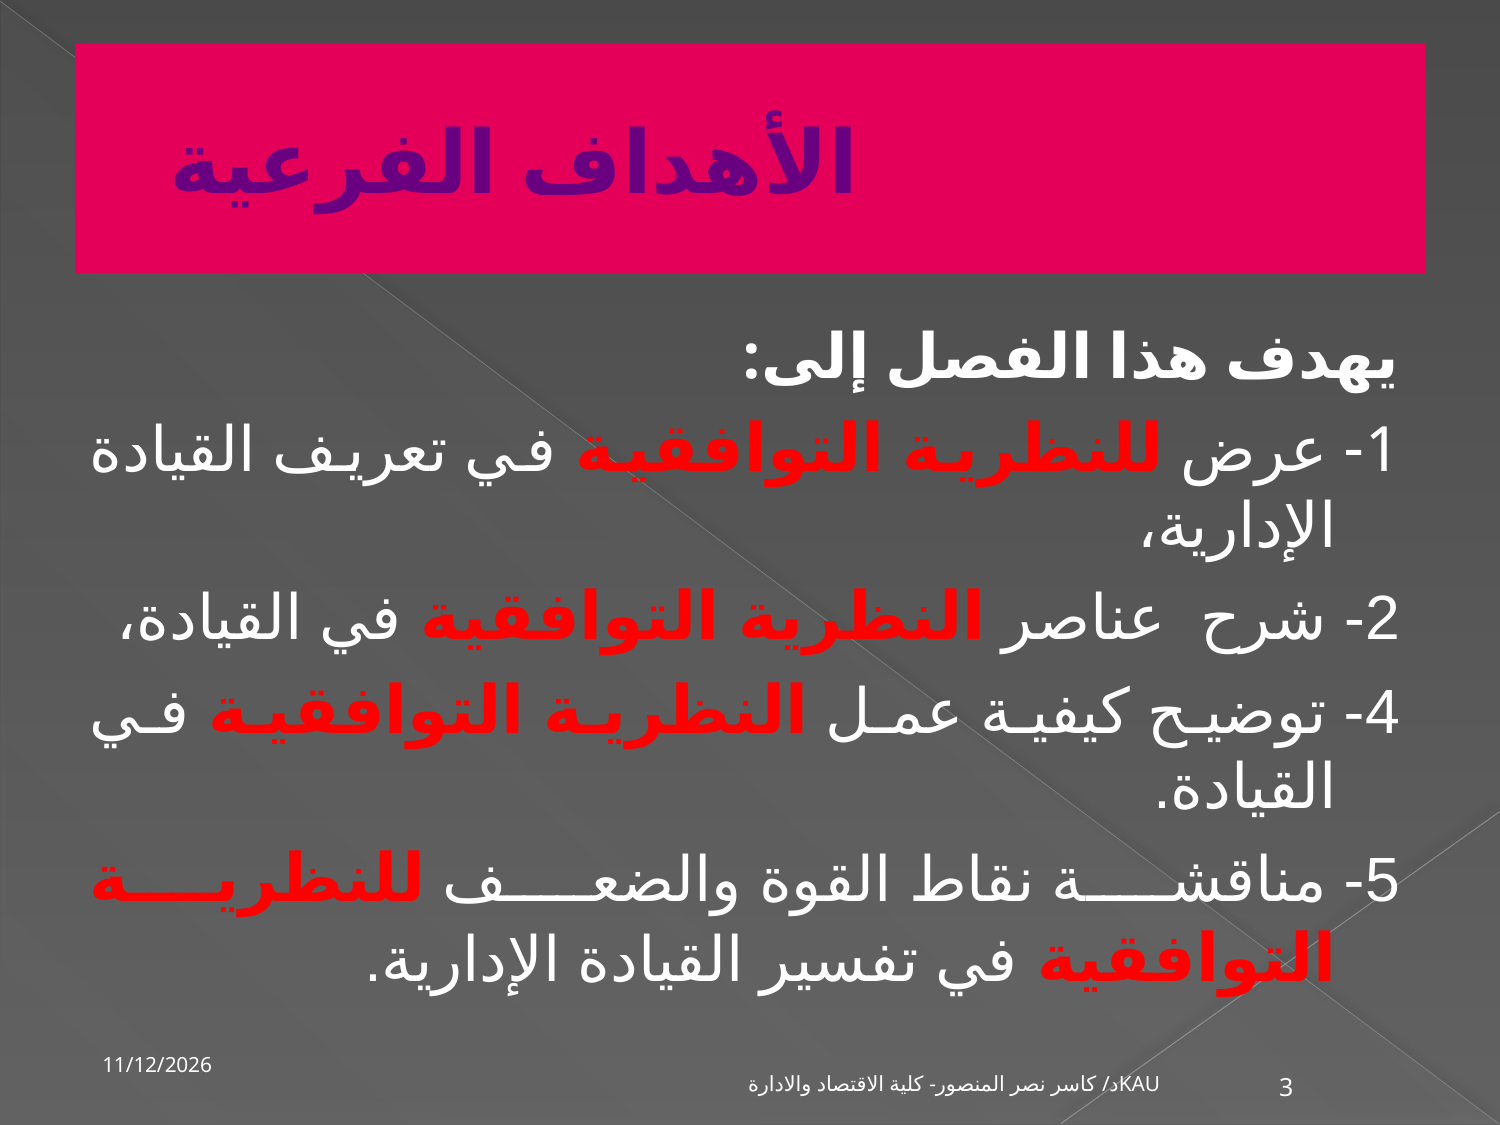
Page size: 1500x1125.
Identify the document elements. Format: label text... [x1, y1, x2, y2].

list يهدف هذا الفصل إلى: 1- عرض للنظرية التوافقية في تعريف القيادة الإدارية، 2- شرح عناصر النظرية التوافقية في القيادة، 4- توضيح كيفية عمل النظرية التوافقية في القيادة. 5- مناقشة نقاط القوة والضعف للنظرية التوافقية في تفسير القيادة الإدارية. [75, 308, 1425, 1059]
slide_number 3 [1245, 1063, 1328, 1113]
title الأهداف الفرعية [75, 43, 1425, 274]
footer د/ كاسر نصر المنصور- كلية الاقتصاد والادارةKAU [512, 1042, 1175, 1103]
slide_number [87, 1037, 438, 1087]
